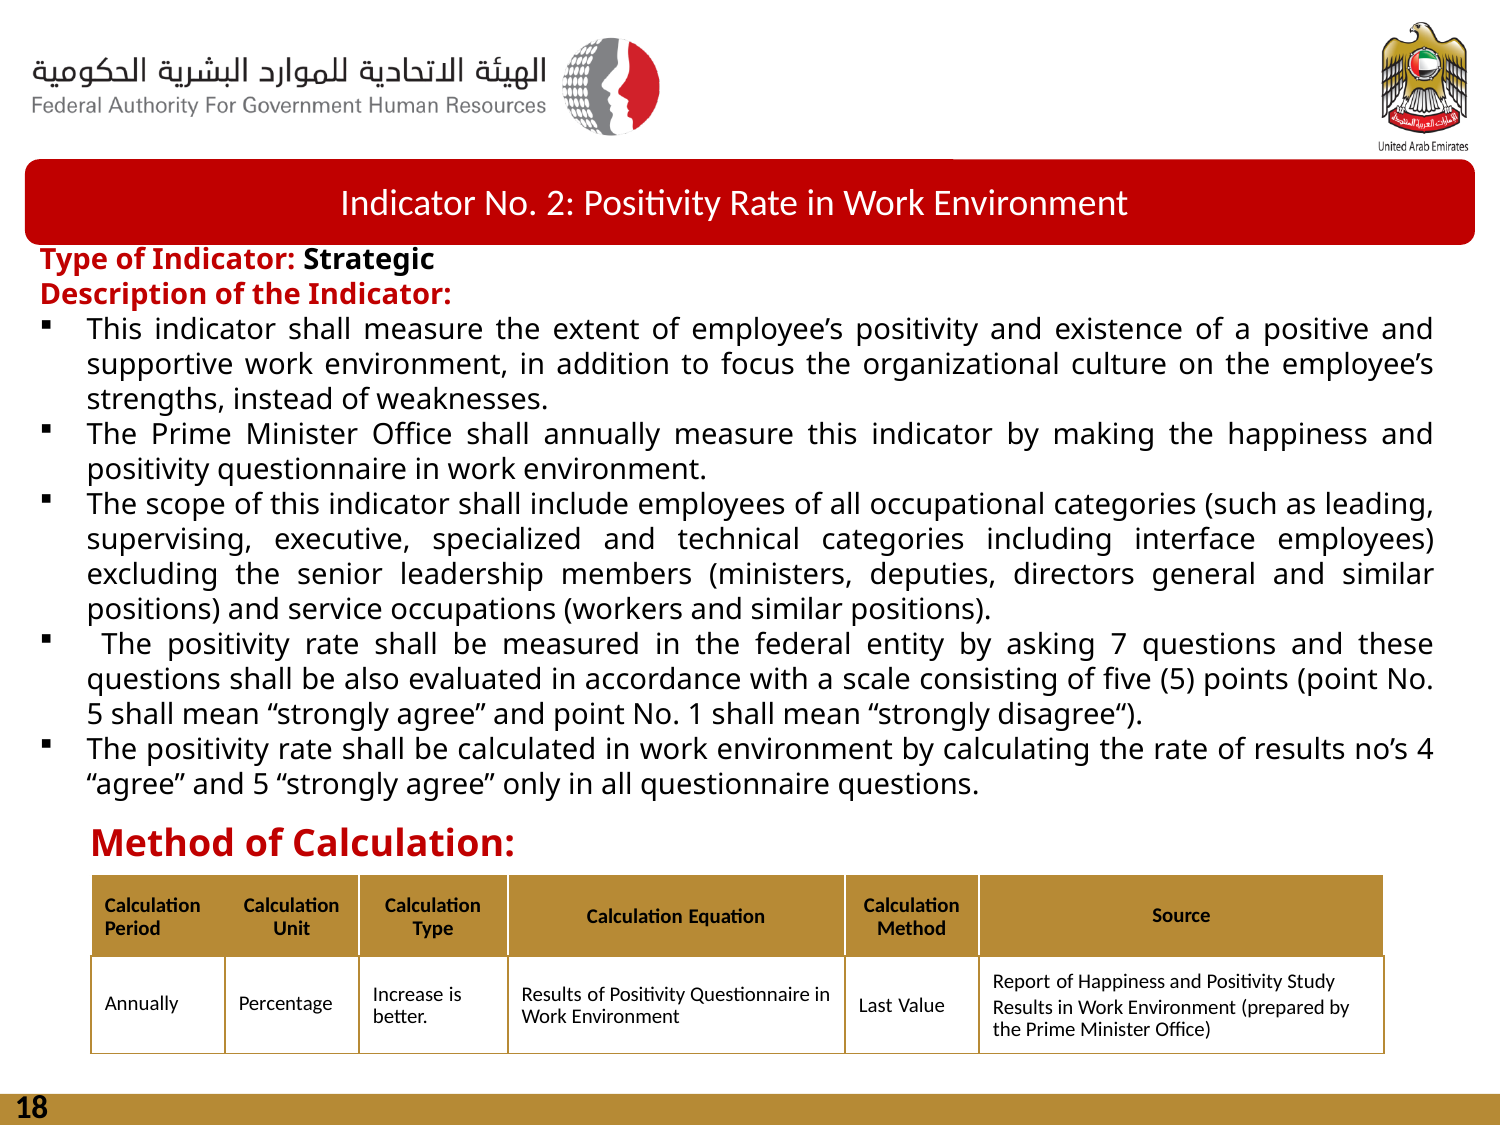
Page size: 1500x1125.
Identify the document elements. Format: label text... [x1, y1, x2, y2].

table_header Source [980, 877, 1383, 955]
table_header Calculation Method [846, 877, 978, 955]
table_header Calculation Type [360, 877, 507, 955]
table_cell Percentage [226, 957, 358, 1053]
table_cell Increase is better. [360, 957, 507, 1053]
table_cell Last Value [846, 957, 978, 1053]
picture [24, 33, 675, 138]
table_cell Results of Positivity Questionnaire in Work Environment [509, 957, 844, 1053]
table_header Calculation Equation [509, 877, 844, 955]
table_cell Annually [92, 957, 224, 1053]
text_box Method of Calculation: [74, 811, 963, 872]
text_box 18 [0, 1077, 350, 1125]
table_header Calculation Period [92, 877, 224, 955]
table_header Calculation Unit [226, 877, 358, 955]
text_box Indicator No. 2: Positivity Rate in Work Environment [176, 170, 1302, 233]
text_box Type of Indicator: Strategic Description of the Indicator: This indicator shall measure the extent of employee’s positivity and existence of a positive and supportive work environment, in addition to focus the organizational culture on the employee’s strengths, instead of weaknesses. The Prime Minister Office shall annually measure this indicator by making the happiness and positivity questionnaire in work environment. The scope of this indicator shall include employees of all occupational categories (such as leading, supervising, executive, specialized and technical categories including interface employees) excluding the senior leadership members (ministers, deputies, directors general and similar positions) and service occupations (workers and similar positions). The positivity rate shall be measured in the federal entity by asking 7 questions and these questions shall be also evaluated in accordance with a scale consisting of five (5) points (point No. 5 shall mean “strongly agree” and point No. 1 shall mean “strongly disagree“). The positivity rate shall be calculated in work environment by calculating the rate of results no’s 4 “agree” and 5 “strongly agree” only in all questionnaire questions. [24, 233, 1450, 808]
text_box [22, 157, 1478, 247]
picture [1366, 12, 1475, 159]
table_cell Report of Happiness and Positivity Study Results in Work Environment (prepared by the Prime Minister Office) [980, 957, 1383, 1053]
